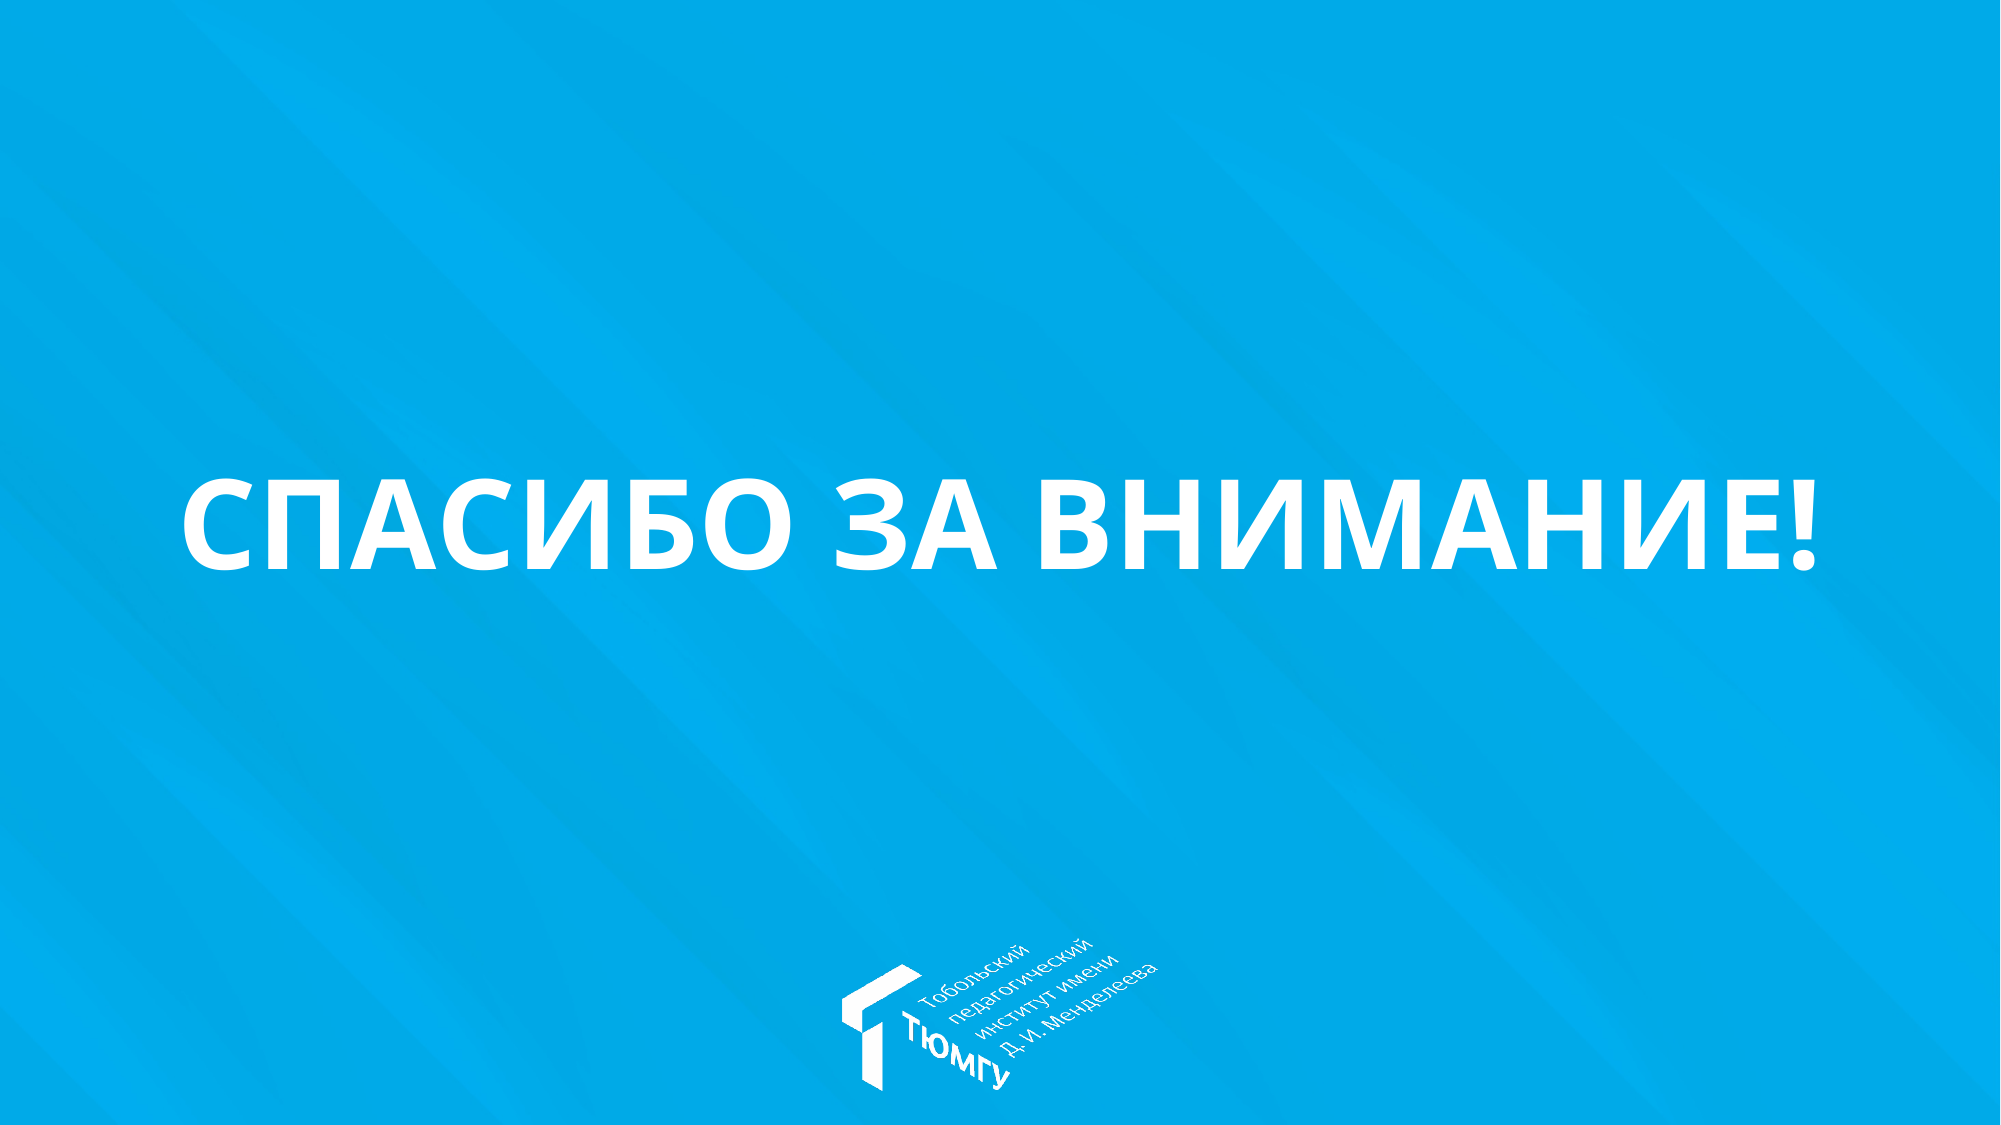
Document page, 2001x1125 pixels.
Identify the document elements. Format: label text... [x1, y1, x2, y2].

picture [951, 1045, 974, 1075]
picture [994, 1065, 1009, 1089]
text_box СПАСИБО ЗА ВНИМАНИЕ! [137, 453, 1863, 672]
picture [863, 1024, 882, 1090]
picture [923, 1027, 948, 1058]
picture [903, 1012, 919, 1040]
picture [979, 1056, 990, 1080]
picture [843, 965, 920, 1031]
